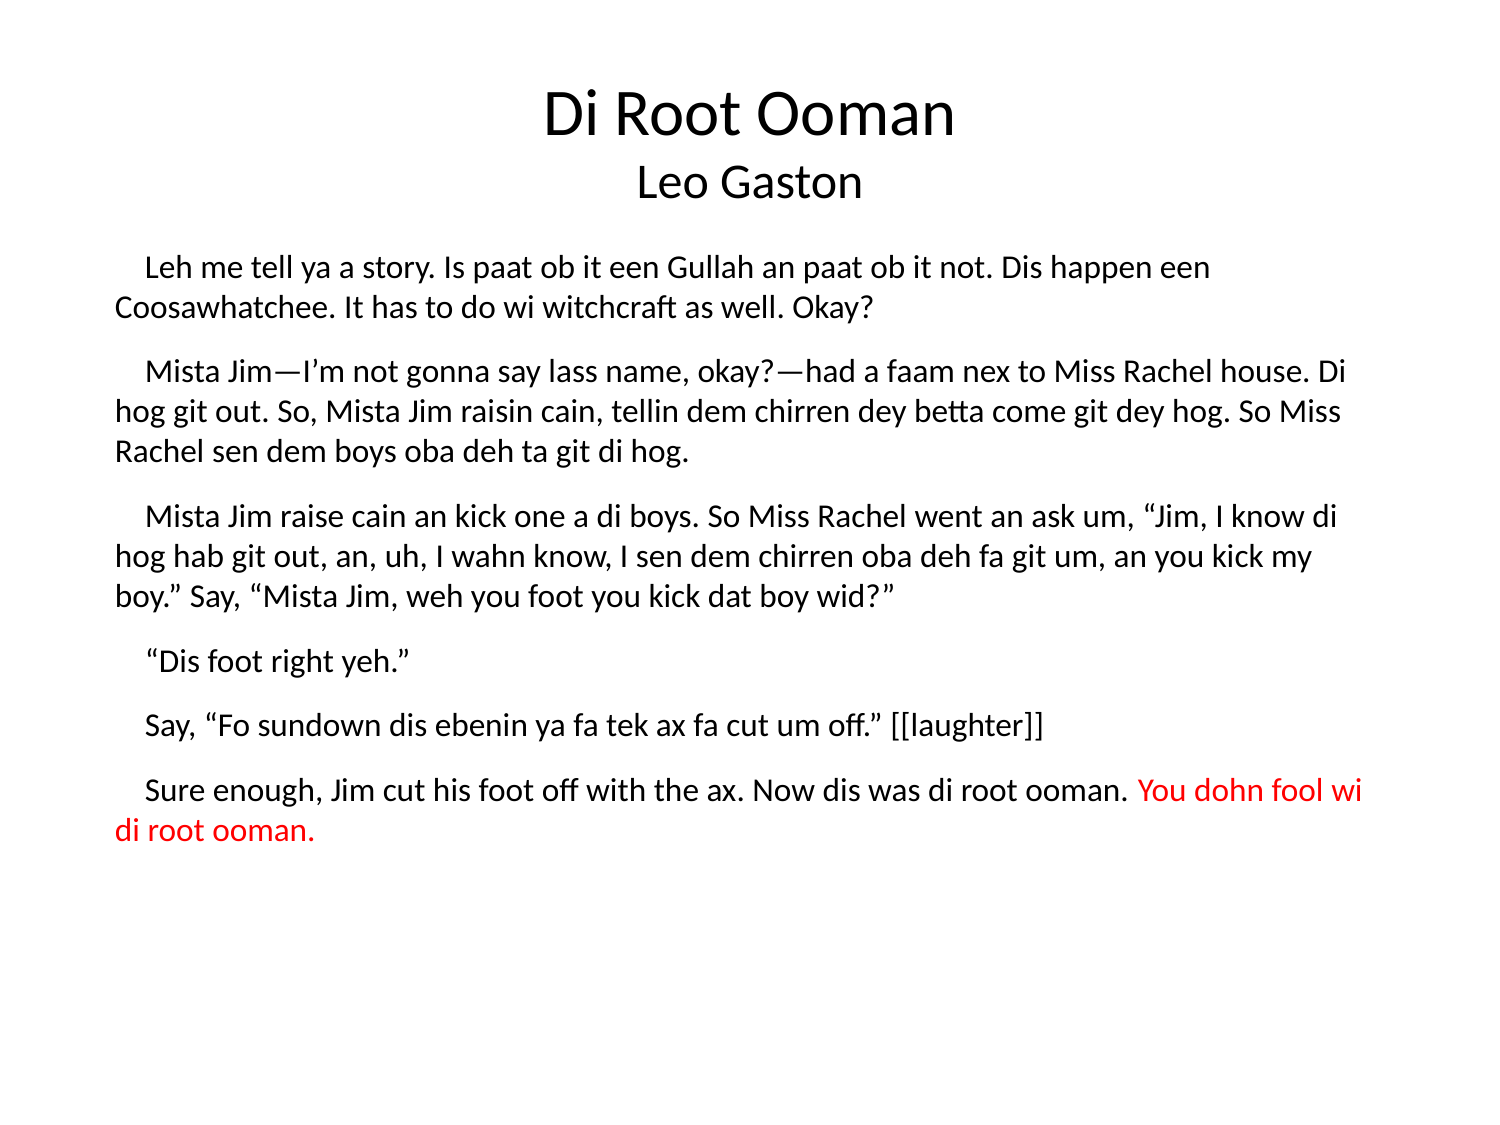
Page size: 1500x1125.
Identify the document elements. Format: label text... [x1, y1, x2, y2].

title Di Root Ooman Leo Gaston [37, 45, 1463, 233]
list Leh me tell ya a story. Is paat ob it een Gullah an paat ob it not. Dis happen een Coosawhatchee. It has to do wi witchcraft as well. Okay? Mista Jim—I’m not gonna say lass name, okay?—had a faam nex to Miss Rachel house. Di hog git out. So, Mista Jim raisin cain, tellin dem chirren dey betta come git dey hog. So Miss Rachel sen dem boys oba deh ta git di hog. Mista Jim raise cain an kick one a di boys. So Miss Rachel went an ask um, “Jim, I know di hog hab git out, an, uh, I wahn know, I sen dem chirren oba deh fa git um, an you kick my boy.” Say, “Mista Jim, weh you foot you kick dat boy wid?” “Dis foot right yeh.” Say, “Fo sundown dis ebenin ya fa tek ax fa cut um off.” [[laughter]] Sure enough, Jim cut his foot off with the ax. Now dis was di root ooman. You dohn fool wi di root ooman. [99, 237, 1400, 913]
